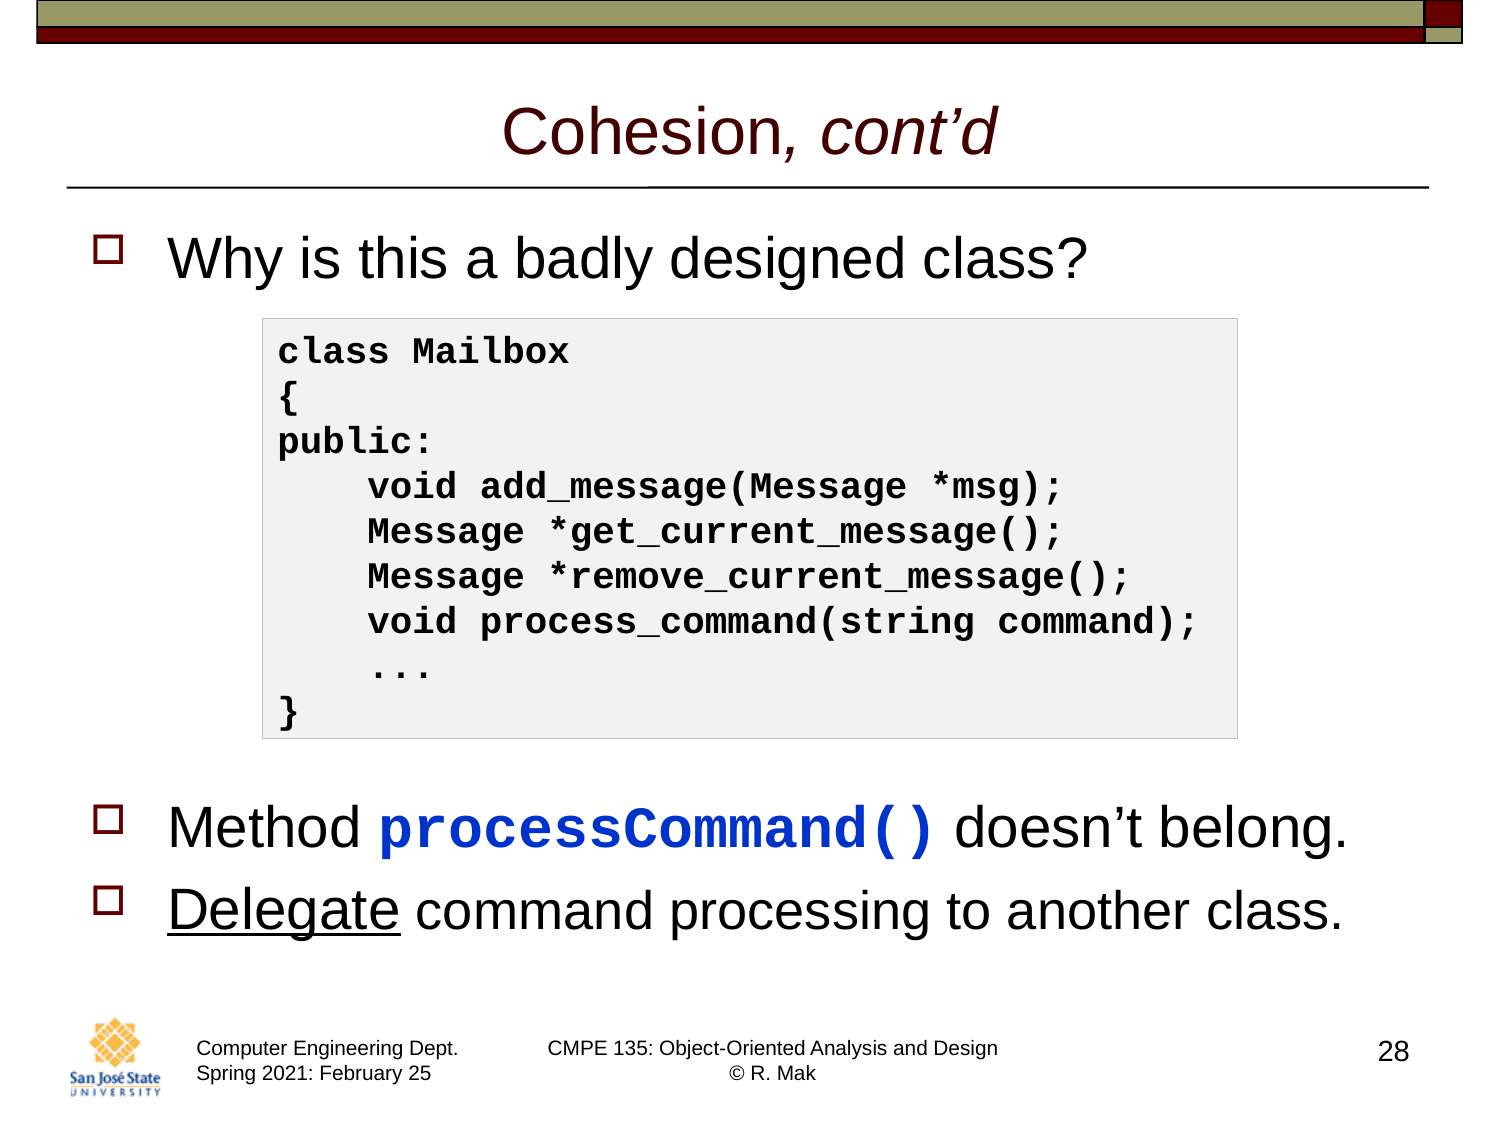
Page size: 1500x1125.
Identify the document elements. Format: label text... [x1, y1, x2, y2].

text_box class Mailbox { public: void add_message(Message *msg); Message *get_current_message(); Message *remove_current_message(); void process_command(string command); ... } [262, 318, 1238, 739]
picture [60, 1012, 166, 1112]
slide_number 28 [1335, 1028, 1425, 1100]
text_box [74, 892, 1425, 1028]
list Why is this a badly designed class? Method processCommand() doesn’t belong. Delegate command processing to another class. [75, 212, 1425, 892]
title Cohesion, cont’d [75, 67, 1425, 175]
